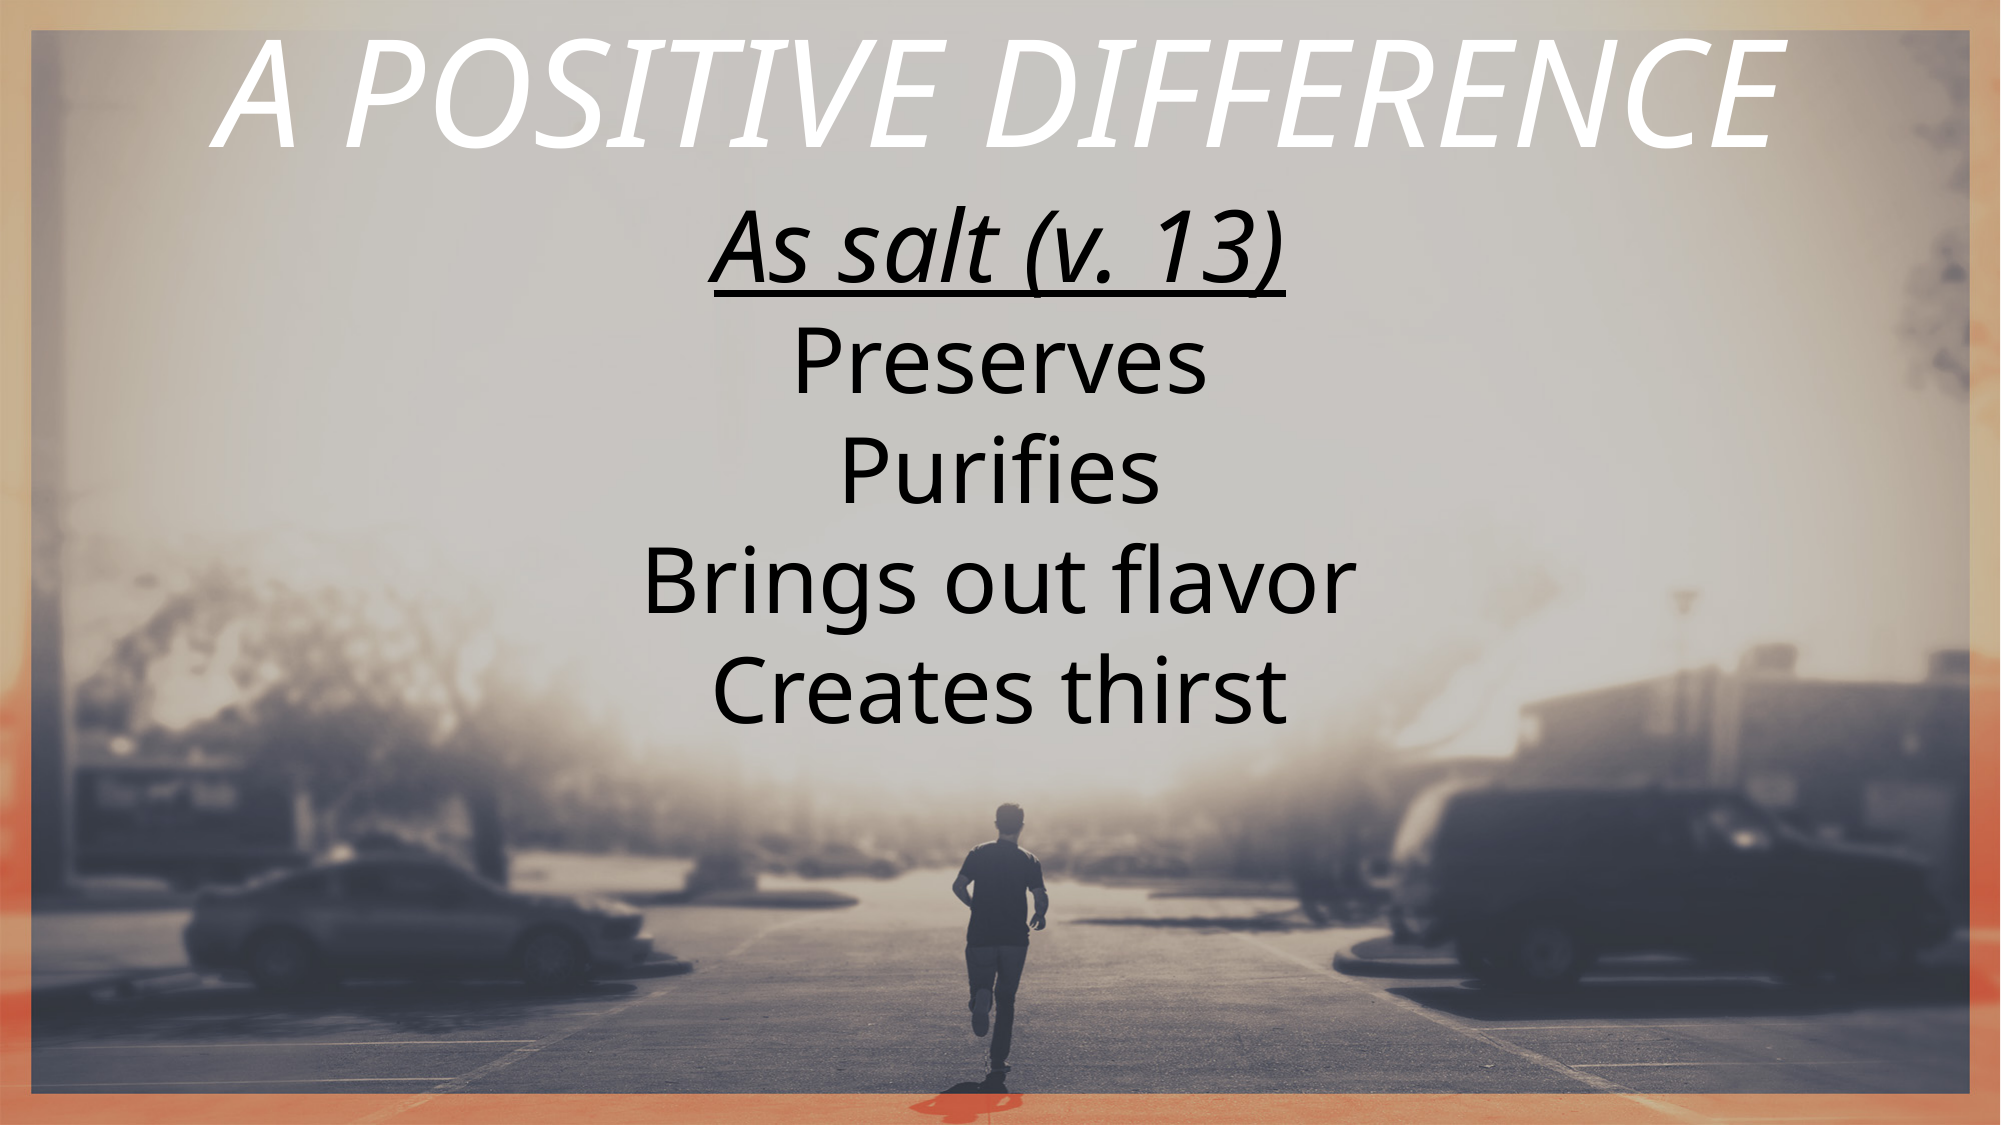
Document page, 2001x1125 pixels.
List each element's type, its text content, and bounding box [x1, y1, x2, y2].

text_box As salt (v. 13) Preserves Purifies Brings out flavor Creates thirst [75, 175, 1925, 738]
text_box A POSITIVE DIFFERENCE [0, 0, 2000, 175]
picture [0, 0, 2001, 1125]
